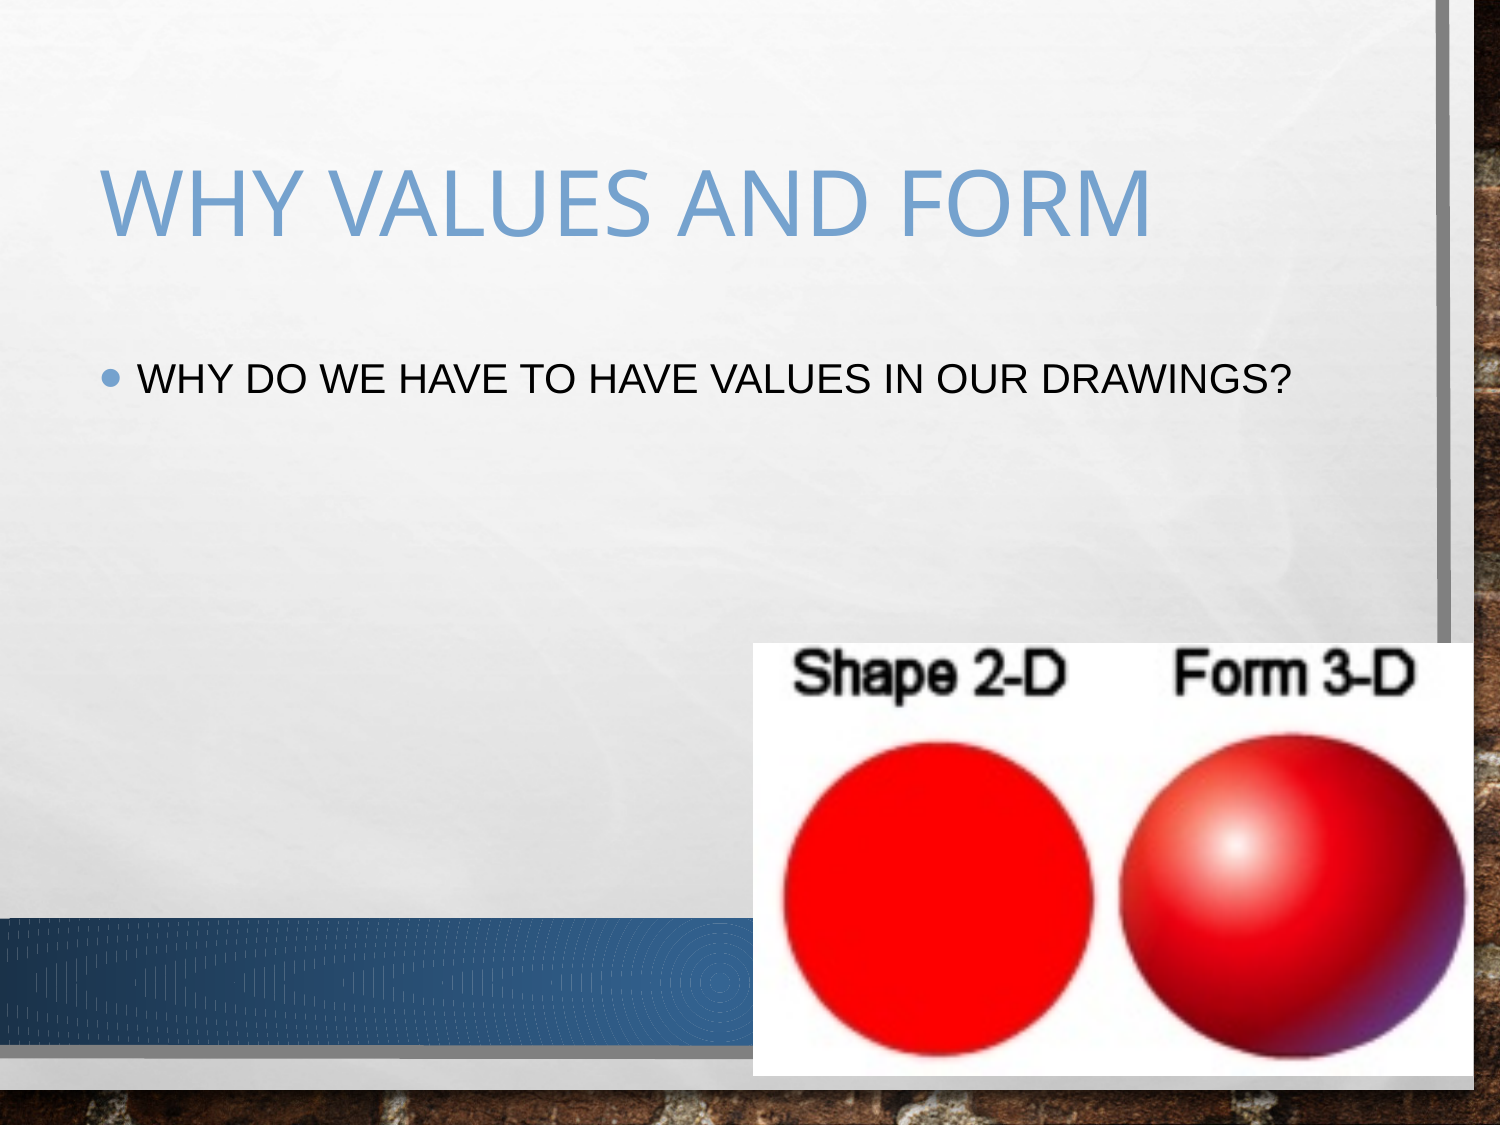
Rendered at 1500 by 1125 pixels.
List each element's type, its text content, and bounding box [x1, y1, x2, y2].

picture [0, 0, 1500, 1125]
list Why do we have to have values in our drawings? [84, 100, 1364, 644]
picture [752, 643, 1473, 1076]
